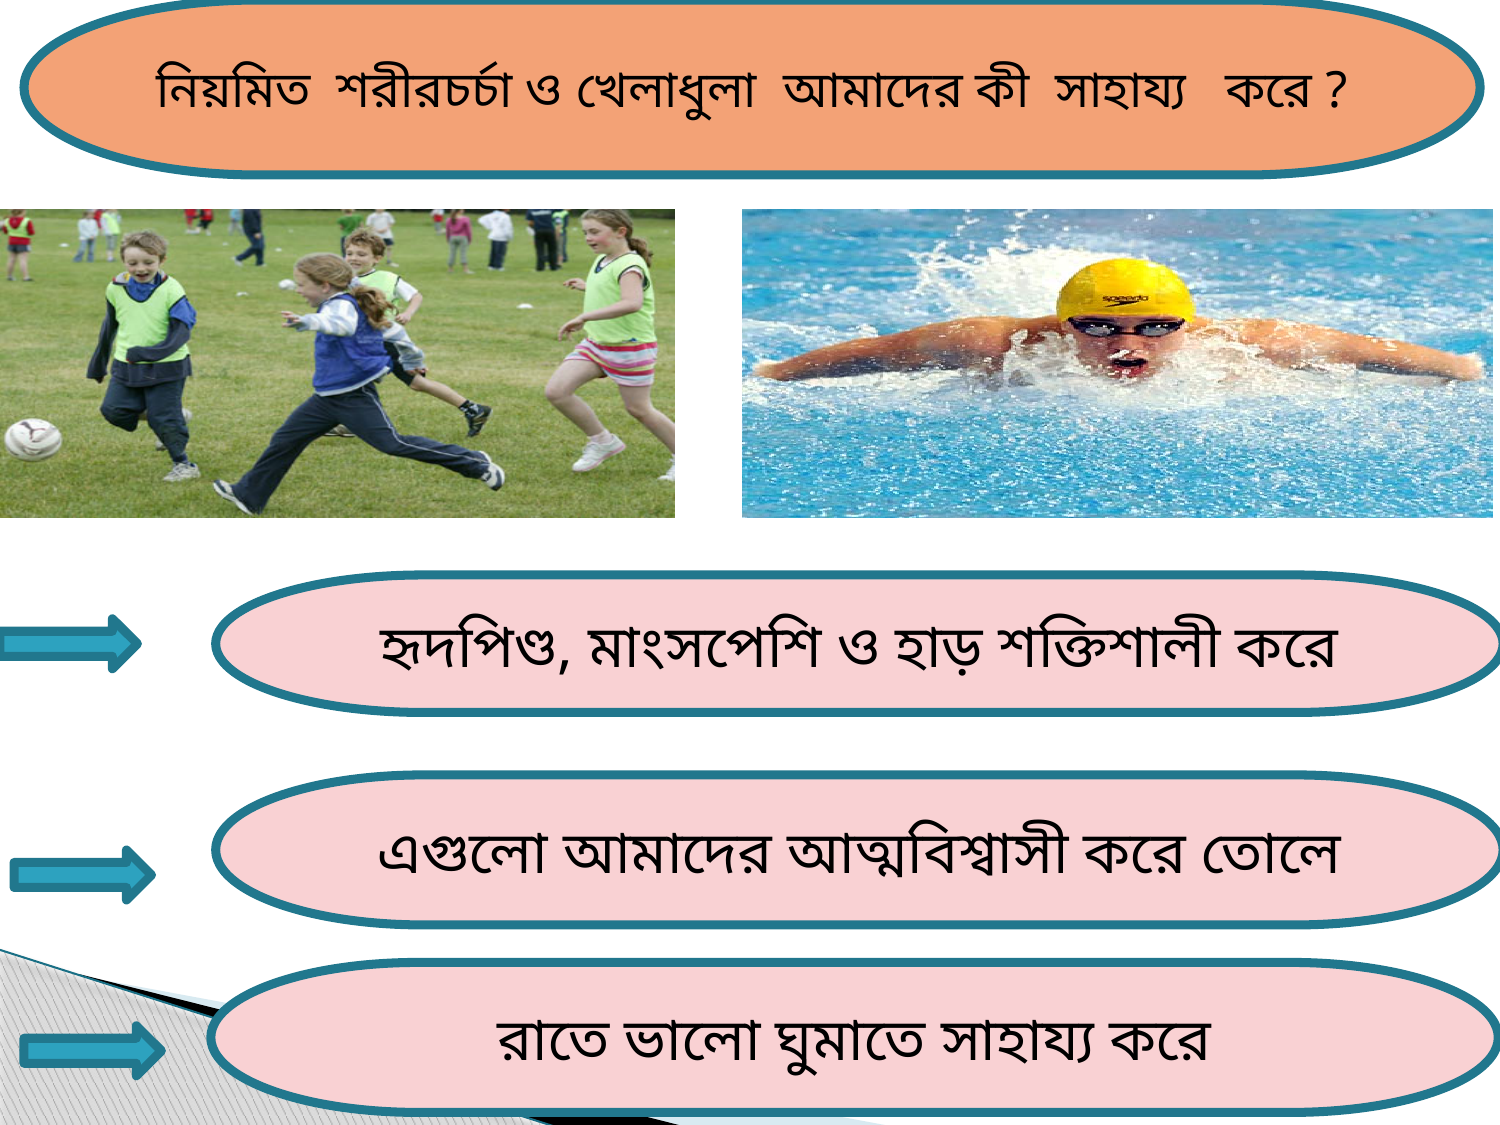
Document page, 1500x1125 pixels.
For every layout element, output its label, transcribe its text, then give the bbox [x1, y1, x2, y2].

text_box রাতে ভালো ঘুমাতে সাহায্য করে [206, 957, 1500, 1117]
text_box [9, 845, 157, 905]
text_box [19, 1021, 166, 1081]
text_box এগুলো আমাদের আত্মবিশ্বাসী করে তোলে [211, 770, 1500, 930]
text_box নিয়মিত শরীরচর্চা ও খেলাধুলা আমাদের কী সাহায্য করে ? [19, 0, 1485, 180]
text_box [0, 614, 142, 674]
picture [0, 209, 676, 519]
picture [742, 209, 1493, 519]
text_box হৃদপিণ্ড, মাংসপেশি ও হাড় শক্তিশালী করে [211, 570, 1500, 717]
